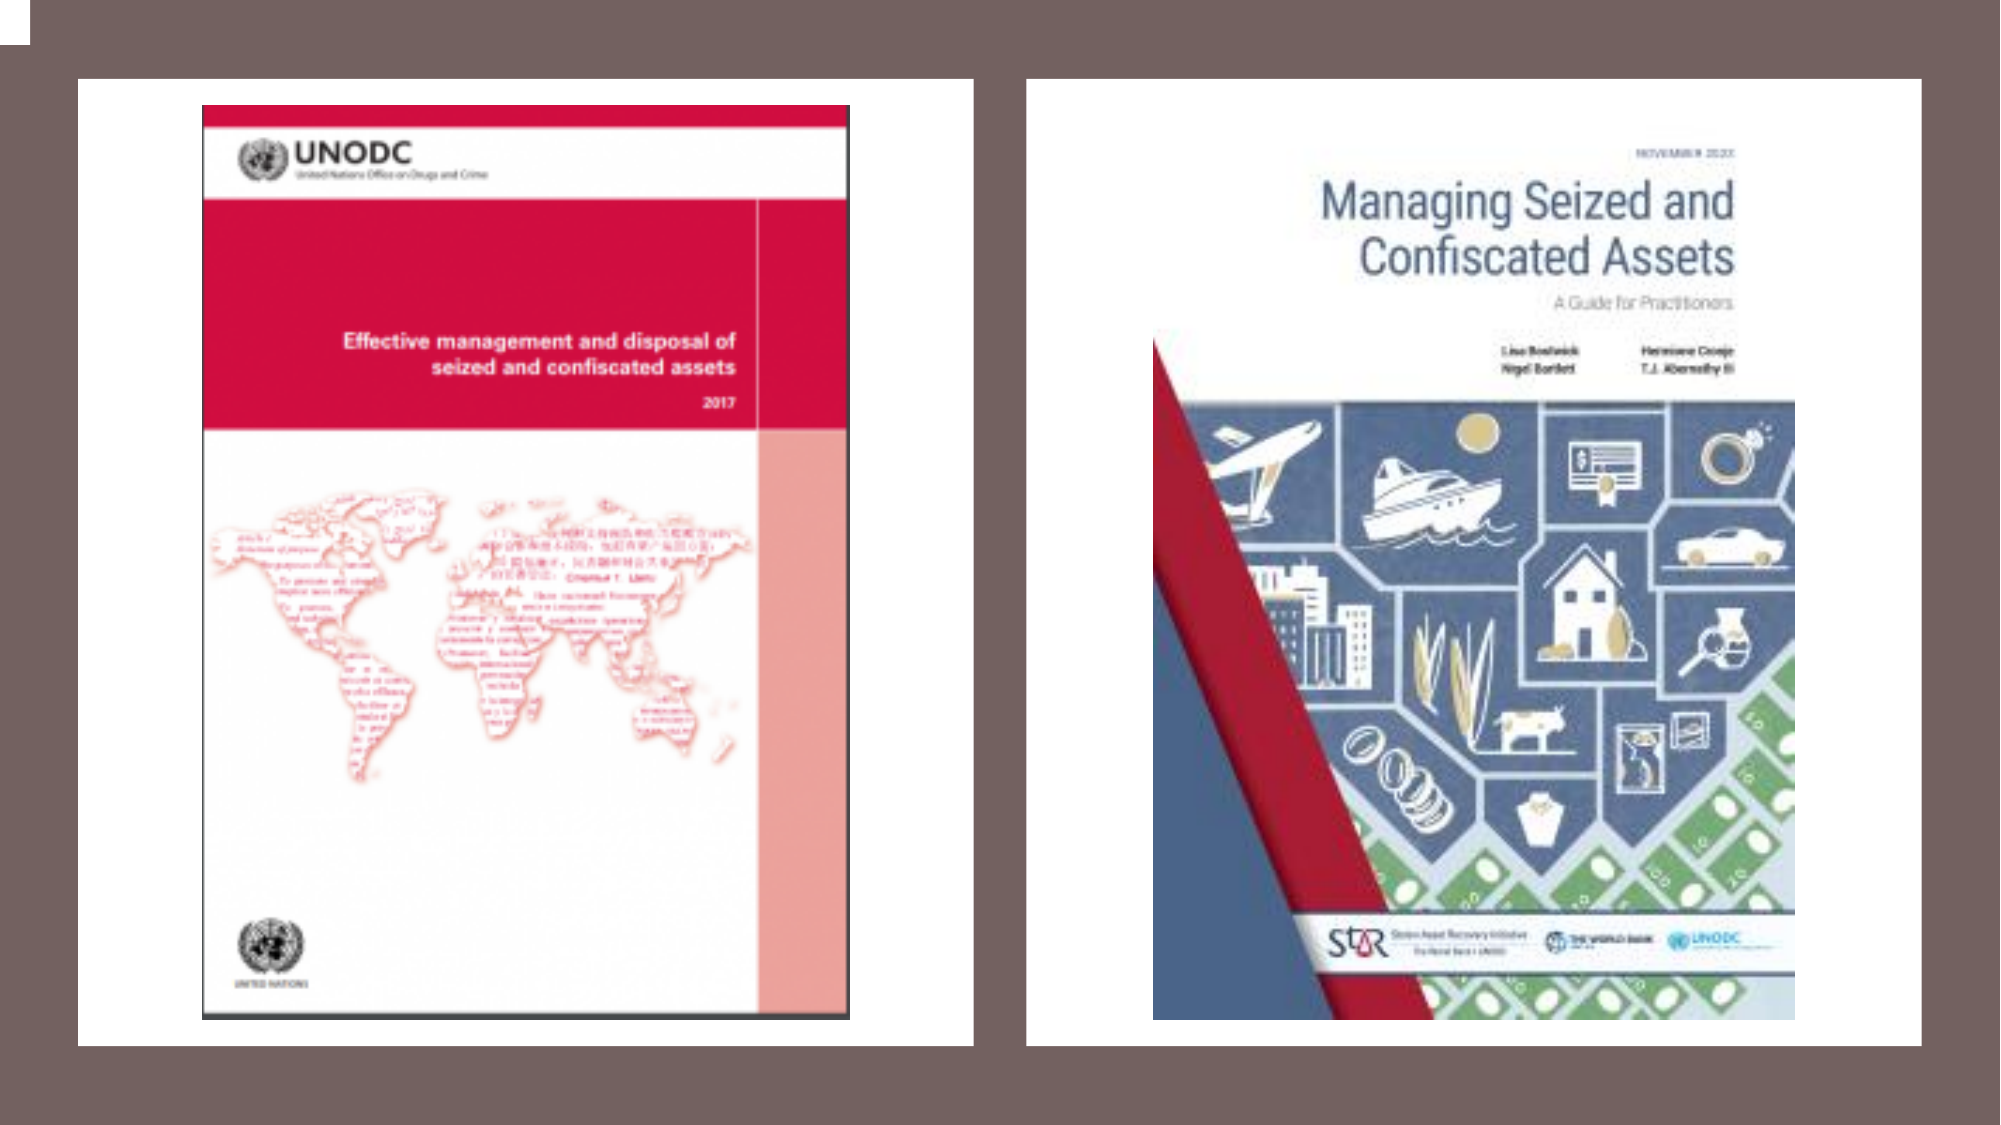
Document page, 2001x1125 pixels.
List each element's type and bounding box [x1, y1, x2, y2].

text_box [77, 77, 975, 1048]
text_box [1025, 77, 1923, 1048]
text_box [0, 0, 2000, 1125]
picture [1152, 104, 1796, 1020]
picture [201, 104, 850, 1020]
text_box [0, 0, 31, 45]
